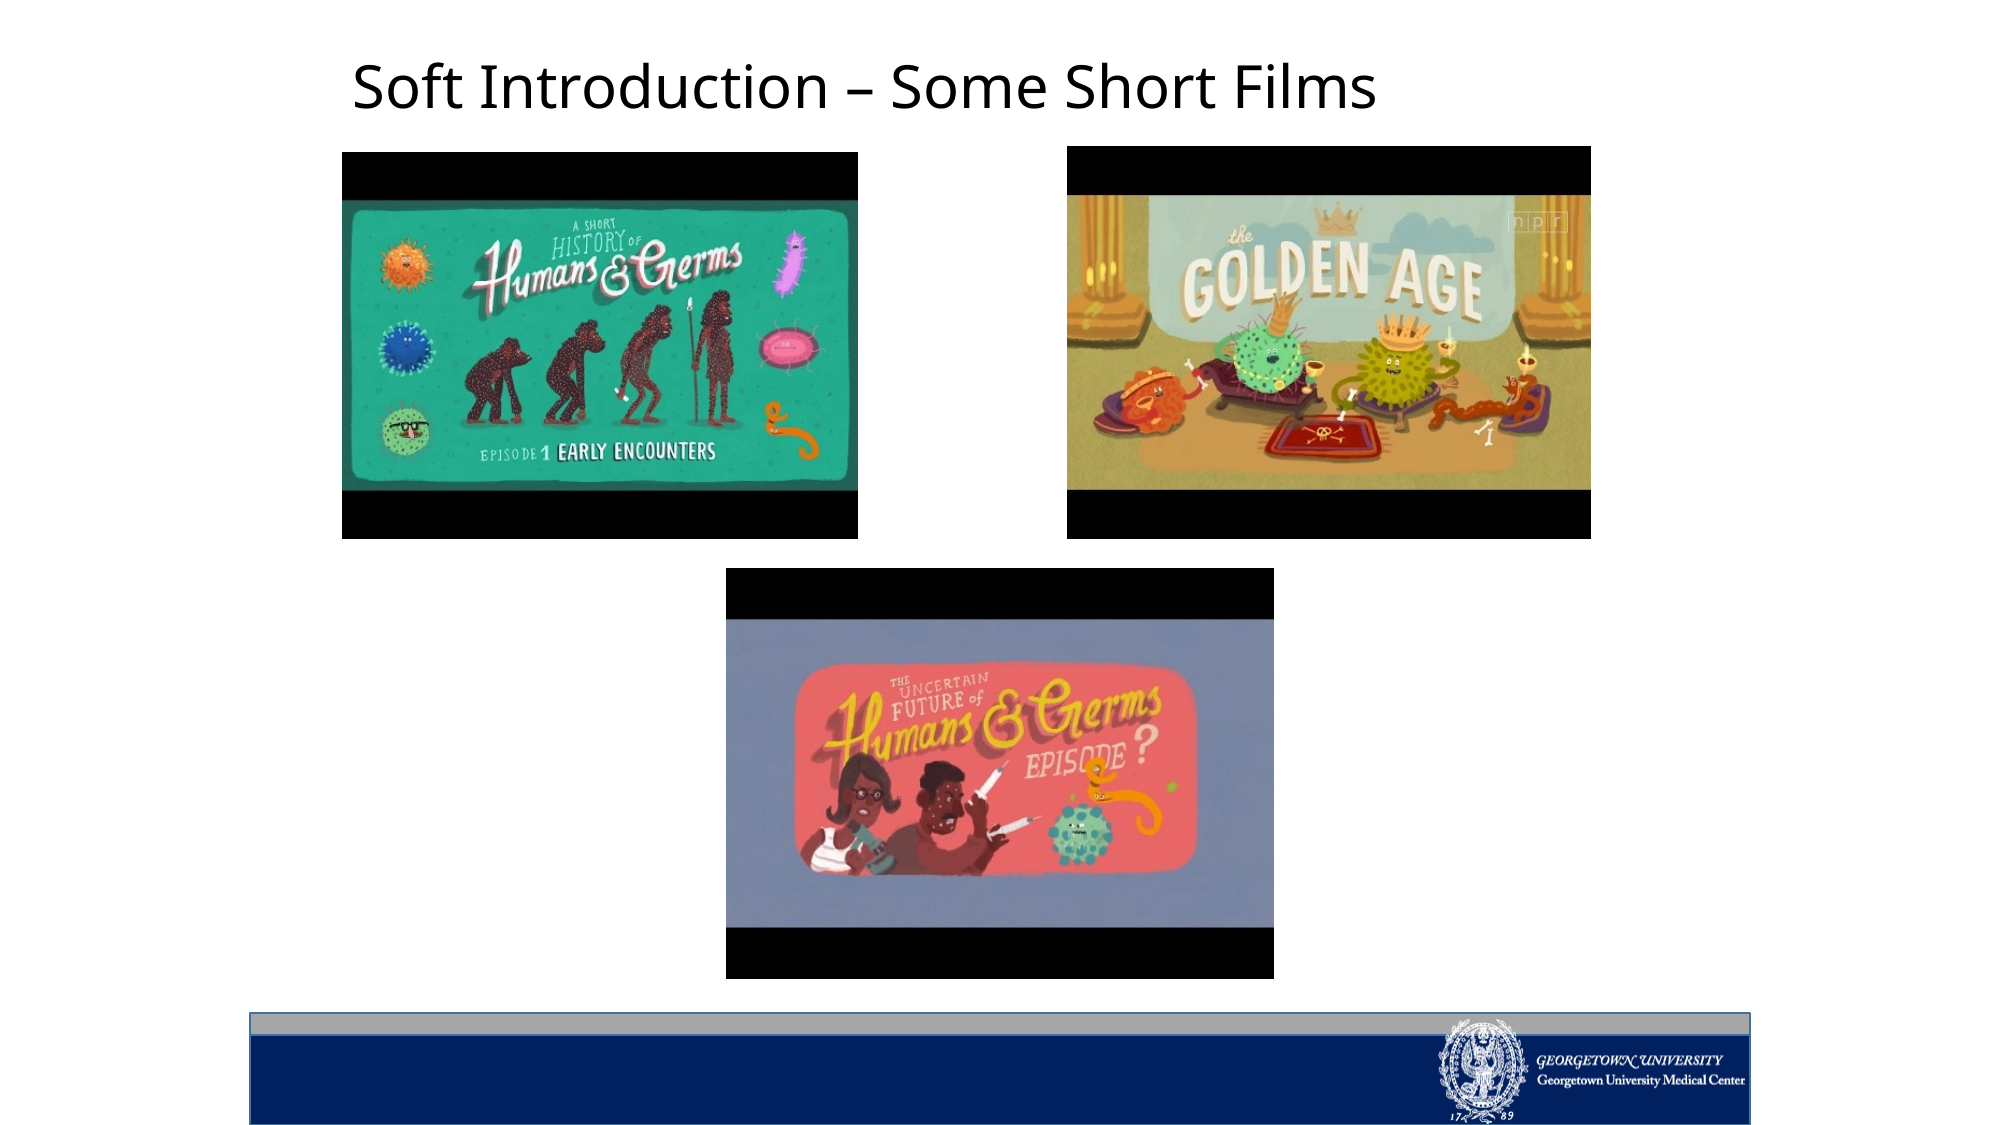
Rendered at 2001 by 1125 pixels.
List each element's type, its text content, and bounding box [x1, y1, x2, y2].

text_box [341, 151, 859, 540]
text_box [725, 567, 1275, 980]
text_box [1438, 1019, 1745, 1124]
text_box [1066, 145, 1592, 540]
title Soft Introduction – Some Short Films [337, 48, 1663, 130]
text_box [249, 1036, 1750, 1125]
text_box [249, 1013, 1750, 1036]
